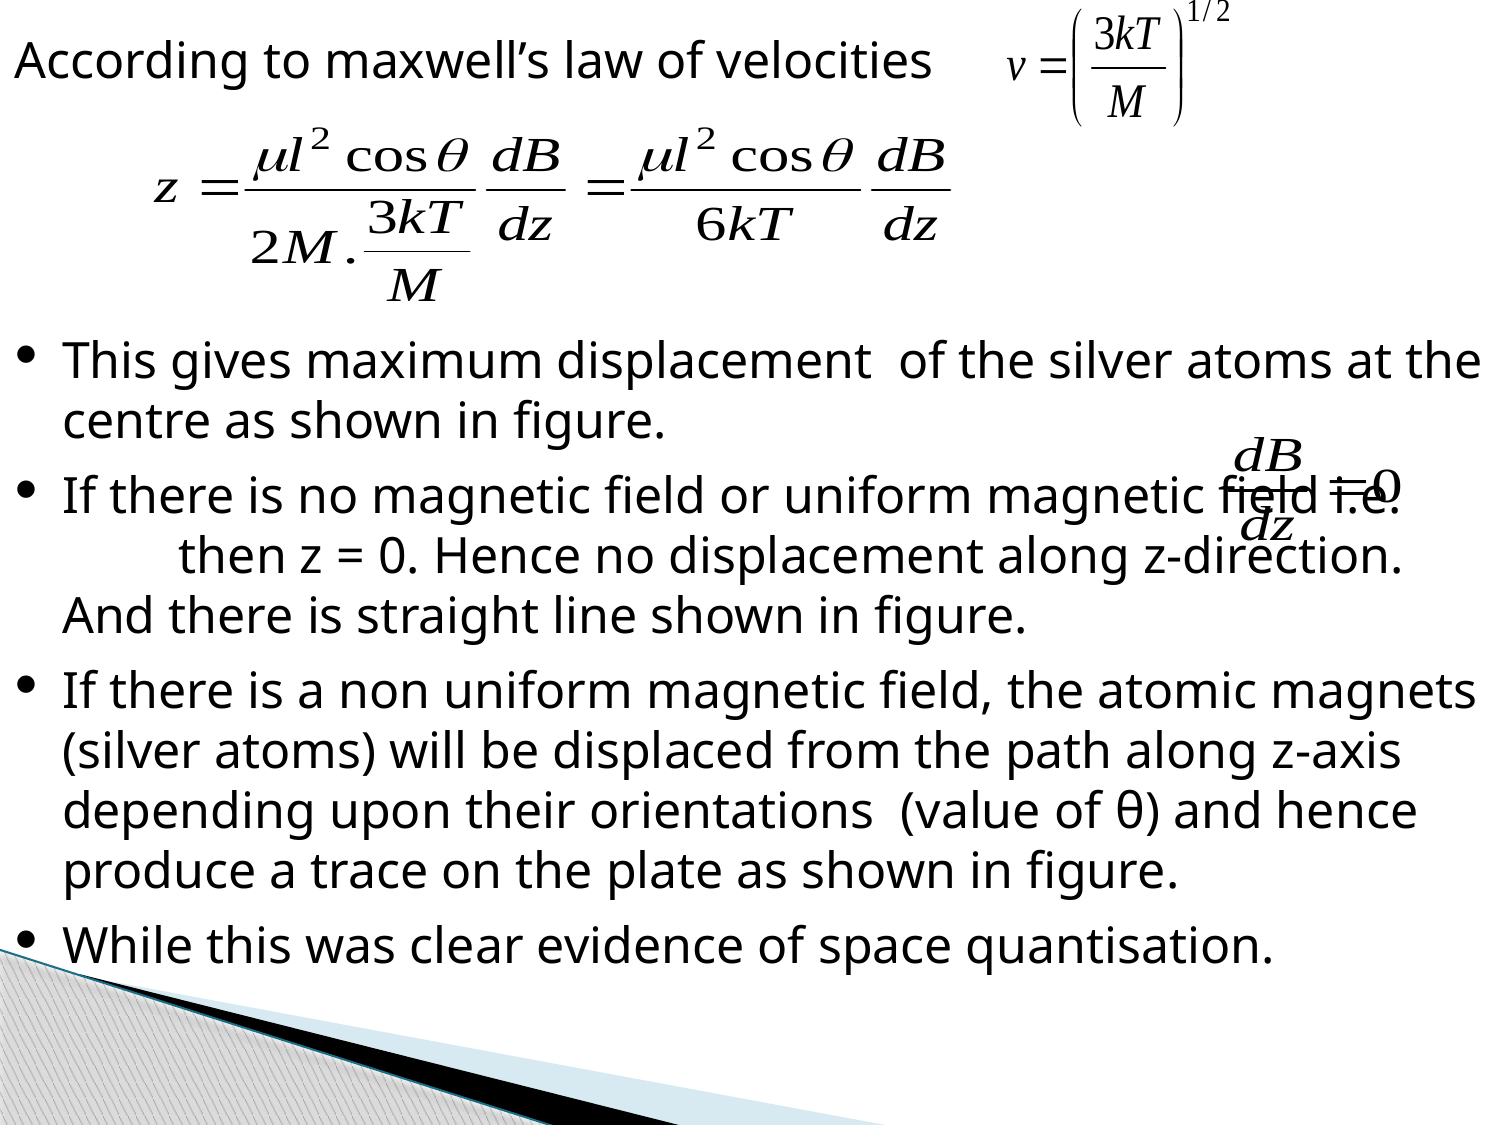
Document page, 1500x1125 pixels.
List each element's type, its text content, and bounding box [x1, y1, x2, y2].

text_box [1217, 424, 1412, 552]
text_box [1000, 0, 1238, 137]
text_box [141, 112, 963, 313]
text_box According to maxwell’s law of velocities This gives maximum displacement of the silver atoms at the centre as shown in figure. If there is no magnetic field or uniform magnetic field i.e. then z = 0. Hence no displacement along z-direction. And there is straight line shown in figure. If there is a non uniform magnetic field, the atomic magnets (silver atoms) will be displaced from the path along z-axis depending upon their orientations (value of θ) and hence produce a trace on the plate as shown in figure. While this was clear evidence of space quantisation. [0, 20, 1500, 981]
